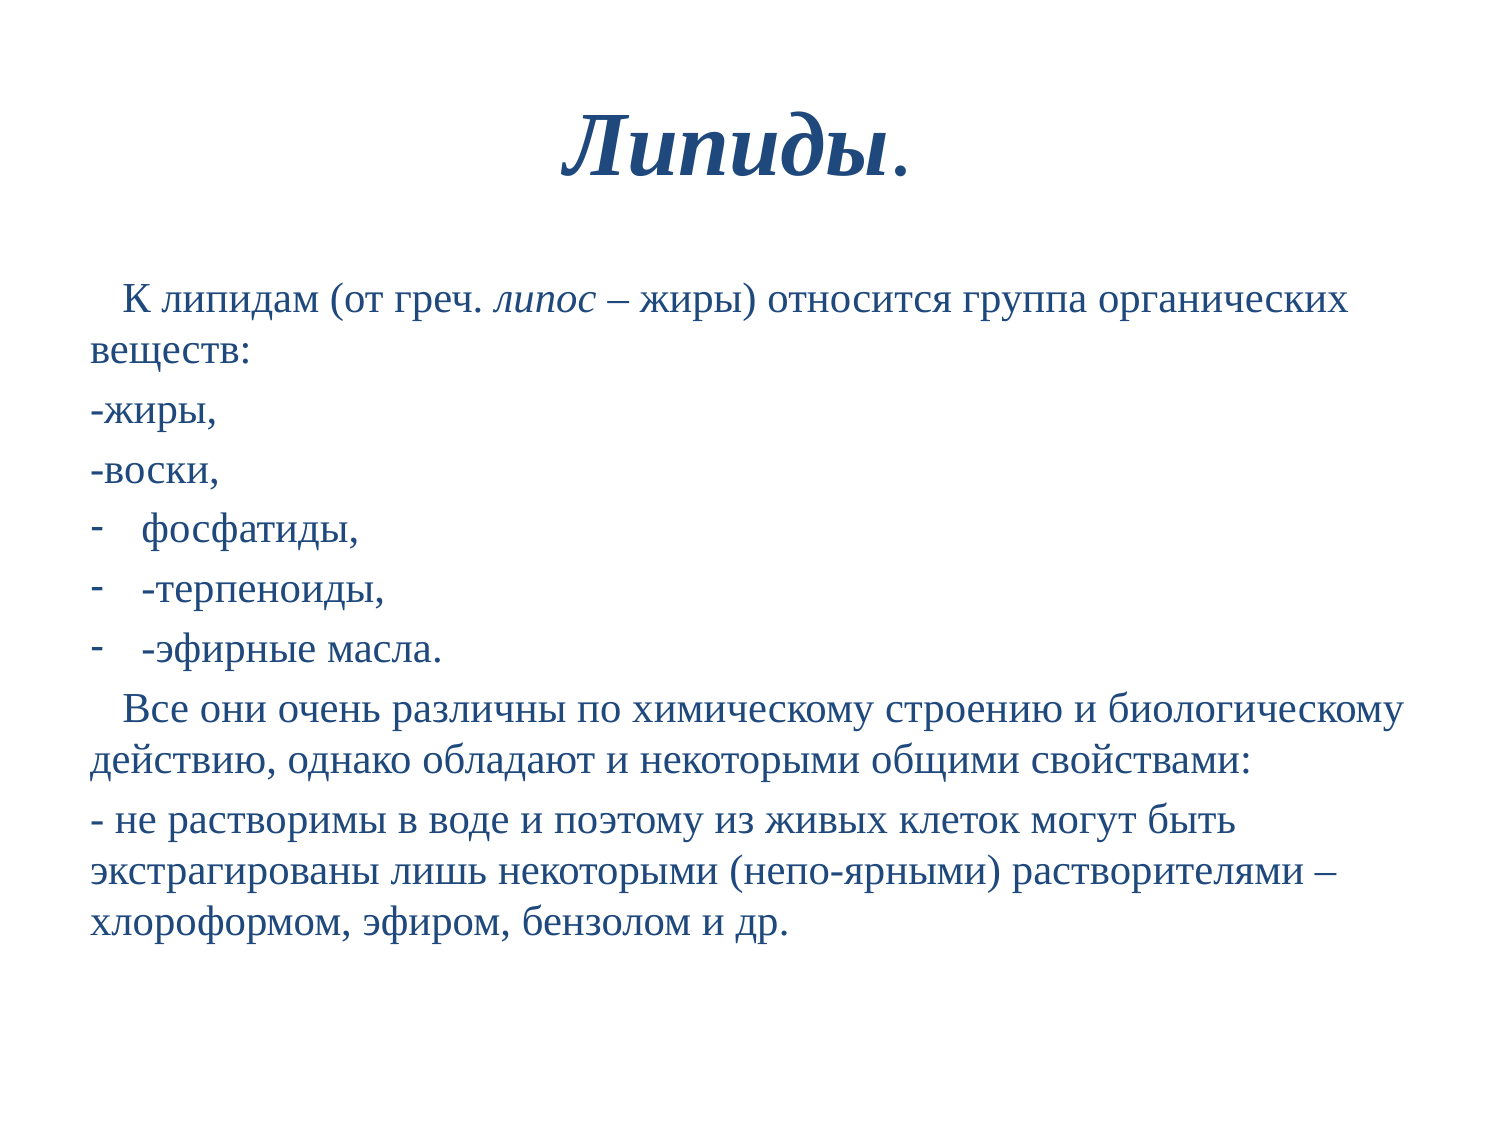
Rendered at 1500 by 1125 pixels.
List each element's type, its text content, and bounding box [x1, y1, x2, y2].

title Липиды. [75, 45, 1425, 233]
list К липидам (от греч. липос – жиры) относится группа органических веществ: -жиры, -воски, фосфатиды, -терпеноиды, -эфирные масла. Все они очень различны по химическому строению и биологическому действию, однако обладают и некоторыми общими свойствами: - не растворимы в воде и поэтому из живых клеток могут быть экстрагированы лишь некоторыми (непо-ярными) растворителями – хлороформом, эфиром, бензолом и др. [75, 262, 1425, 1005]
